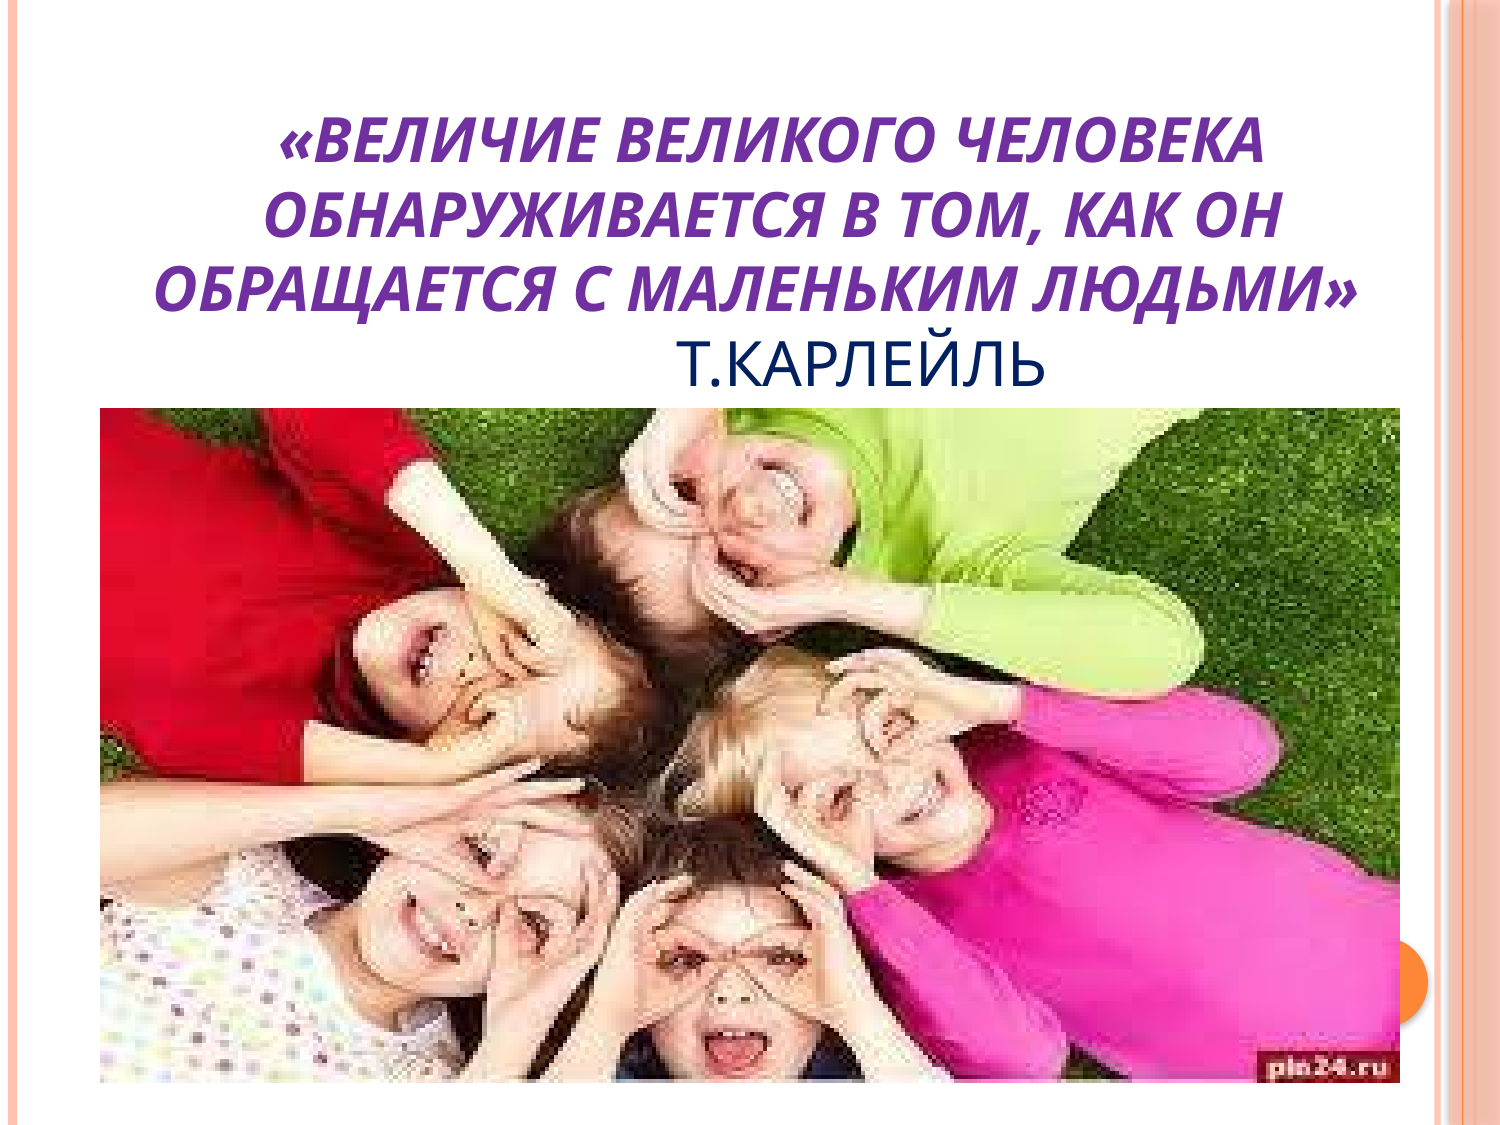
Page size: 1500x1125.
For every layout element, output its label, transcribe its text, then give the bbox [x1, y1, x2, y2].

title «Величие великого человека обнаруживается в том, как он обращается с маленьким людьми» Т.Карлейль [135, 0, 1411, 407]
picture [99, 408, 1401, 1083]
